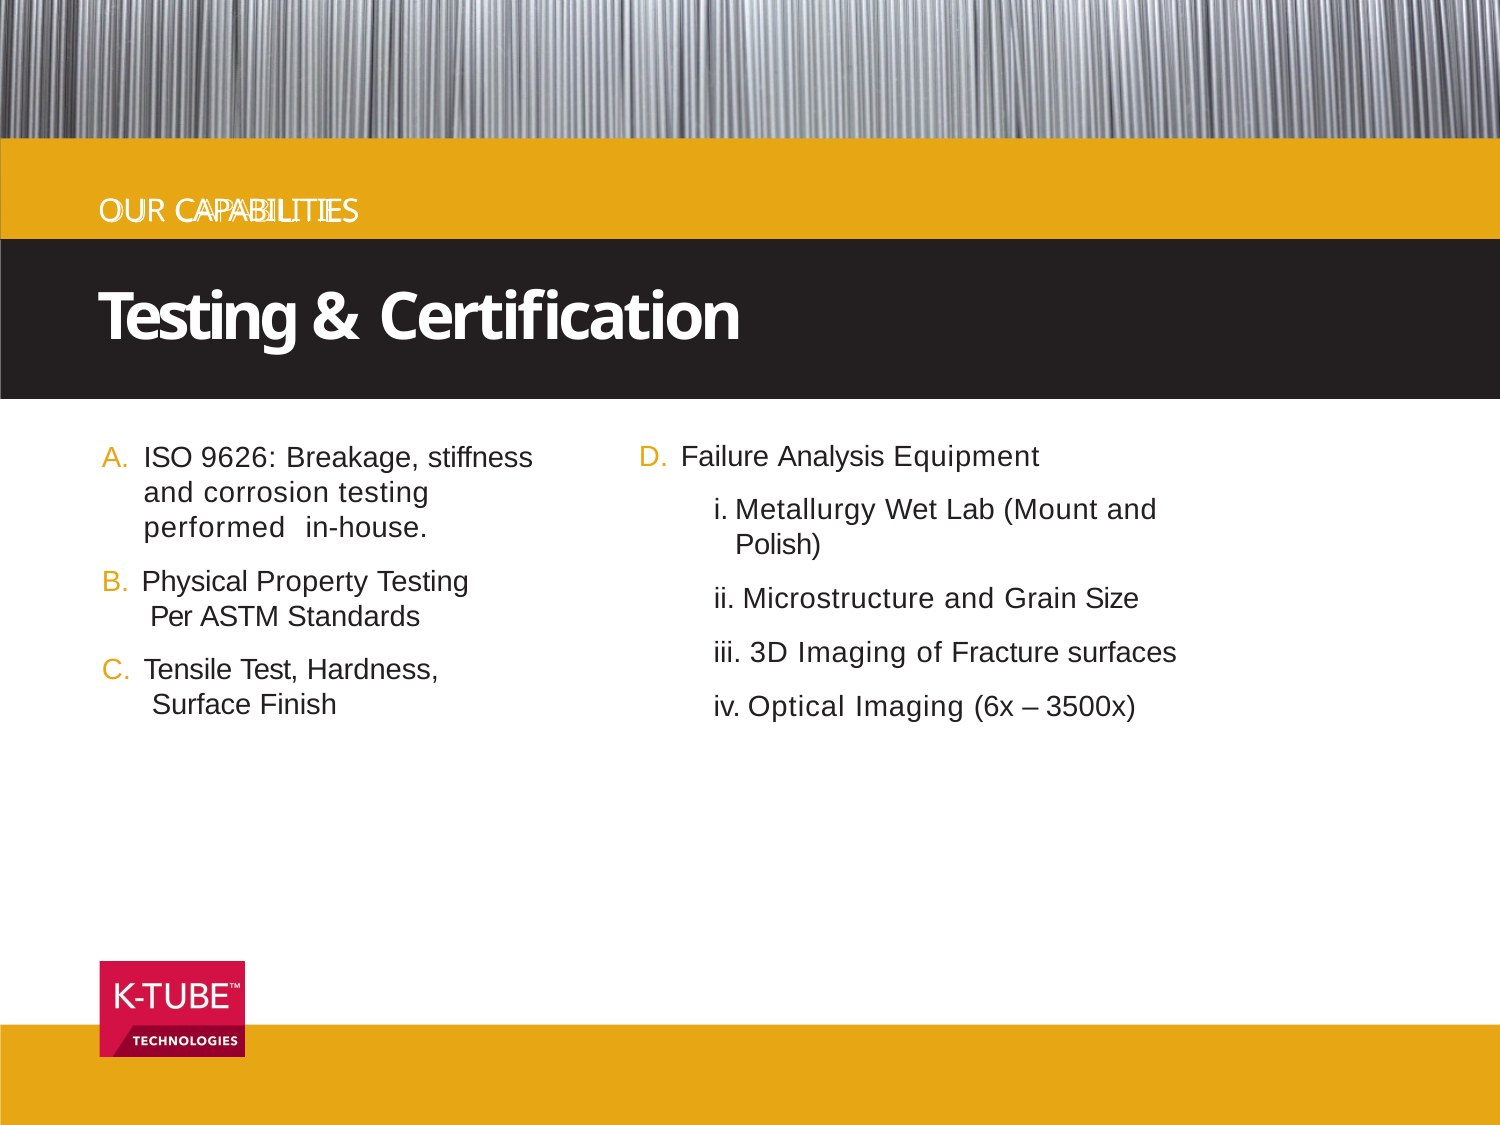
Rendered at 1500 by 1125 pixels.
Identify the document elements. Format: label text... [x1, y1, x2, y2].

text_box [0, 0, 1500, 138]
title Testing & Certification [95, 273, 766, 462]
text_box [0, 239, 1500, 399]
text_box OUR CAPABILITIES [96, 190, 361, 228]
text_box [0, 138, 1500, 239]
text_box [0, 1024, 1500, 1125]
list Failure Analysis Equipment Metallurgy Wet Lab (Mount and Polish) Microstructure and Grain Size 3D Imaging of Fracture surfaces Optical Imaging (6x – 3500x) [249, 436, 1251, 1075]
text_box [99, 961, 245, 1057]
text_box ISO 9626: Breakage, stiffness and corrosion testing performed in-house. Physical Property Testing Per ASTM Standards Tensile Test, Hardness, Surface Finish [99, 438, 249, 721]
